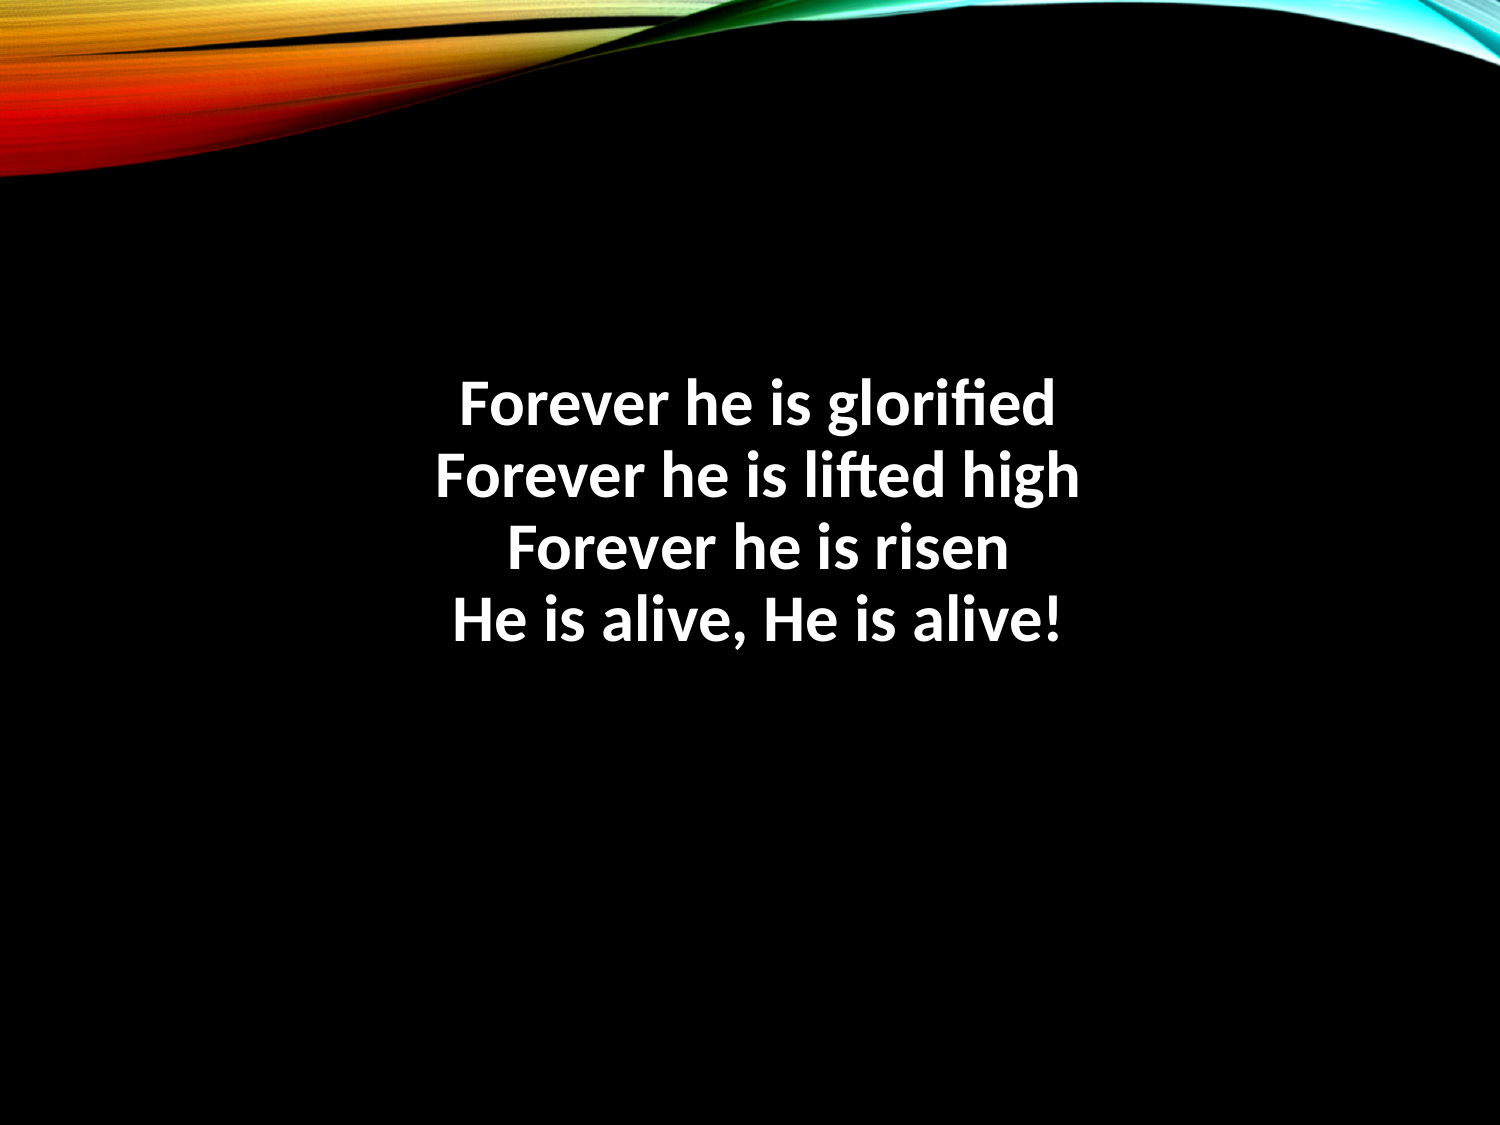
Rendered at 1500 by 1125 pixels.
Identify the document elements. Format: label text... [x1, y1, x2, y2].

picture [0, 0, 1500, 178]
list Forever he is glorified Forever he is lifted high Forever he is risen He is alive, He is alive! [97, 360, 1403, 1028]
